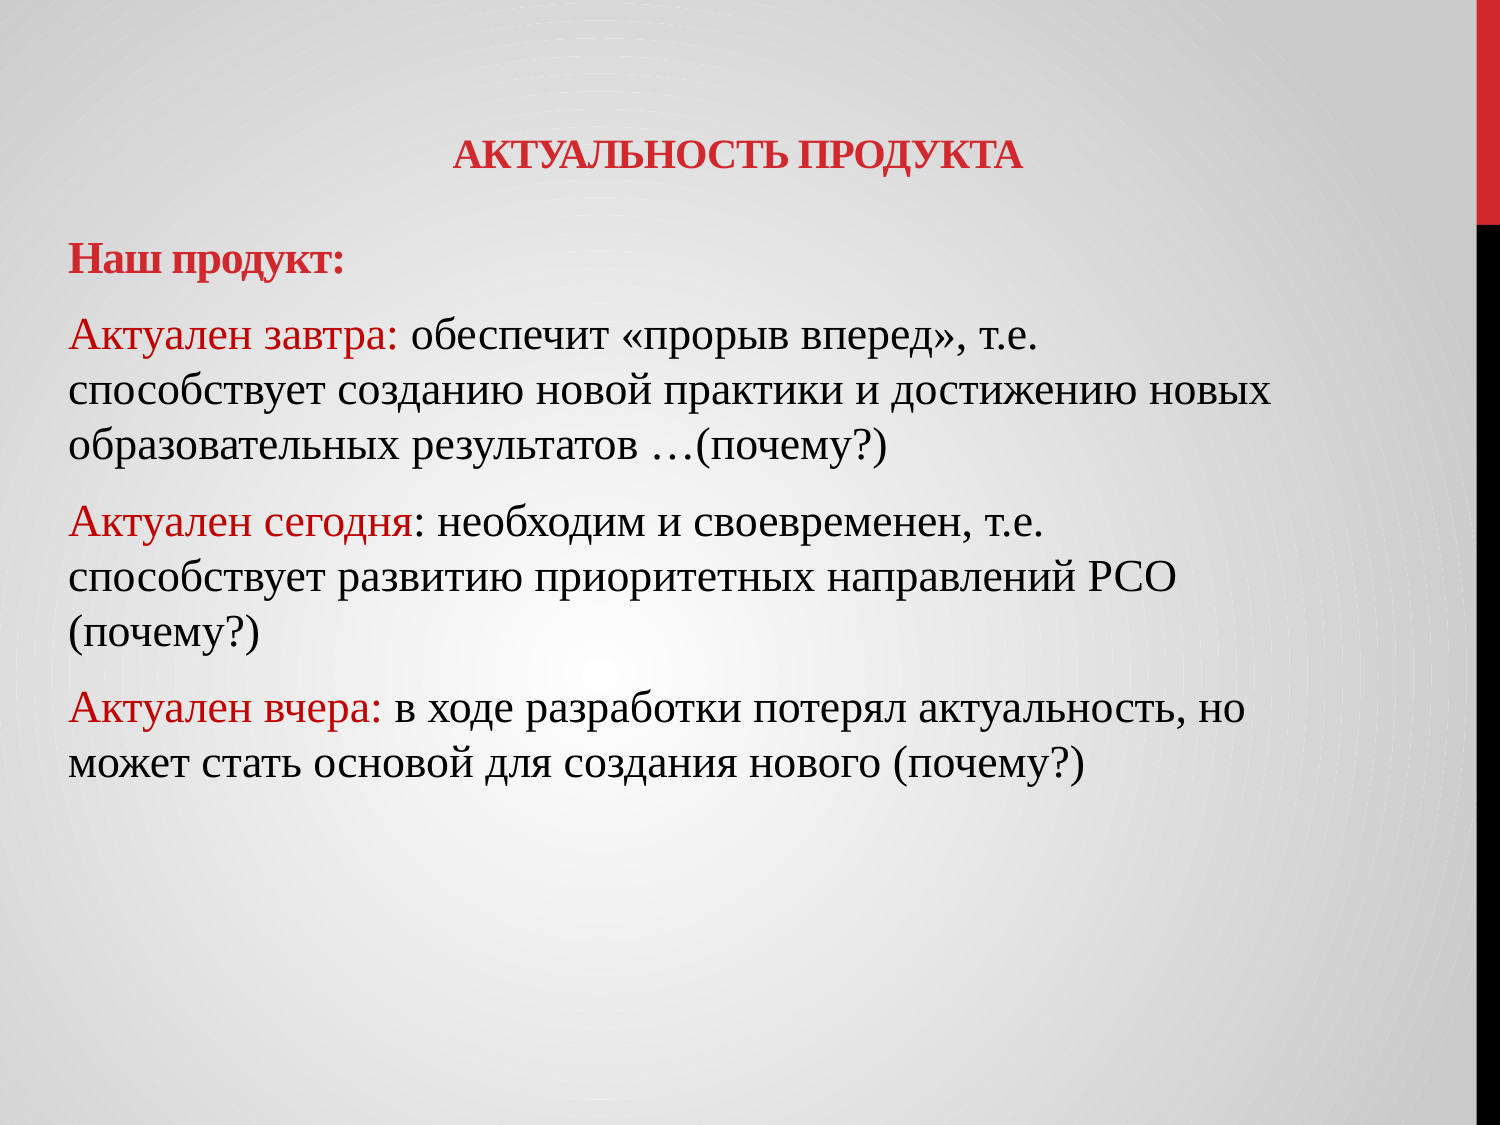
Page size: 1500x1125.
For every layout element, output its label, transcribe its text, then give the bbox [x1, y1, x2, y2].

title Актуальность продукта [64, 54, 1412, 185]
list Наш продукт: Актуален завтра: обеспечит «прорыв вперед», т.е. способствует созданию новой практики и достижению новых образовательных результатов …(почему?) Актуален сегодня: необходим и своевременен, т.е. способствует развитию приоритетных направлений РСО (почему?) Актуален вчера: в ходе разработки потерял актуальность, но может стать основой для создания нового (почему?) [53, 219, 1302, 978]
